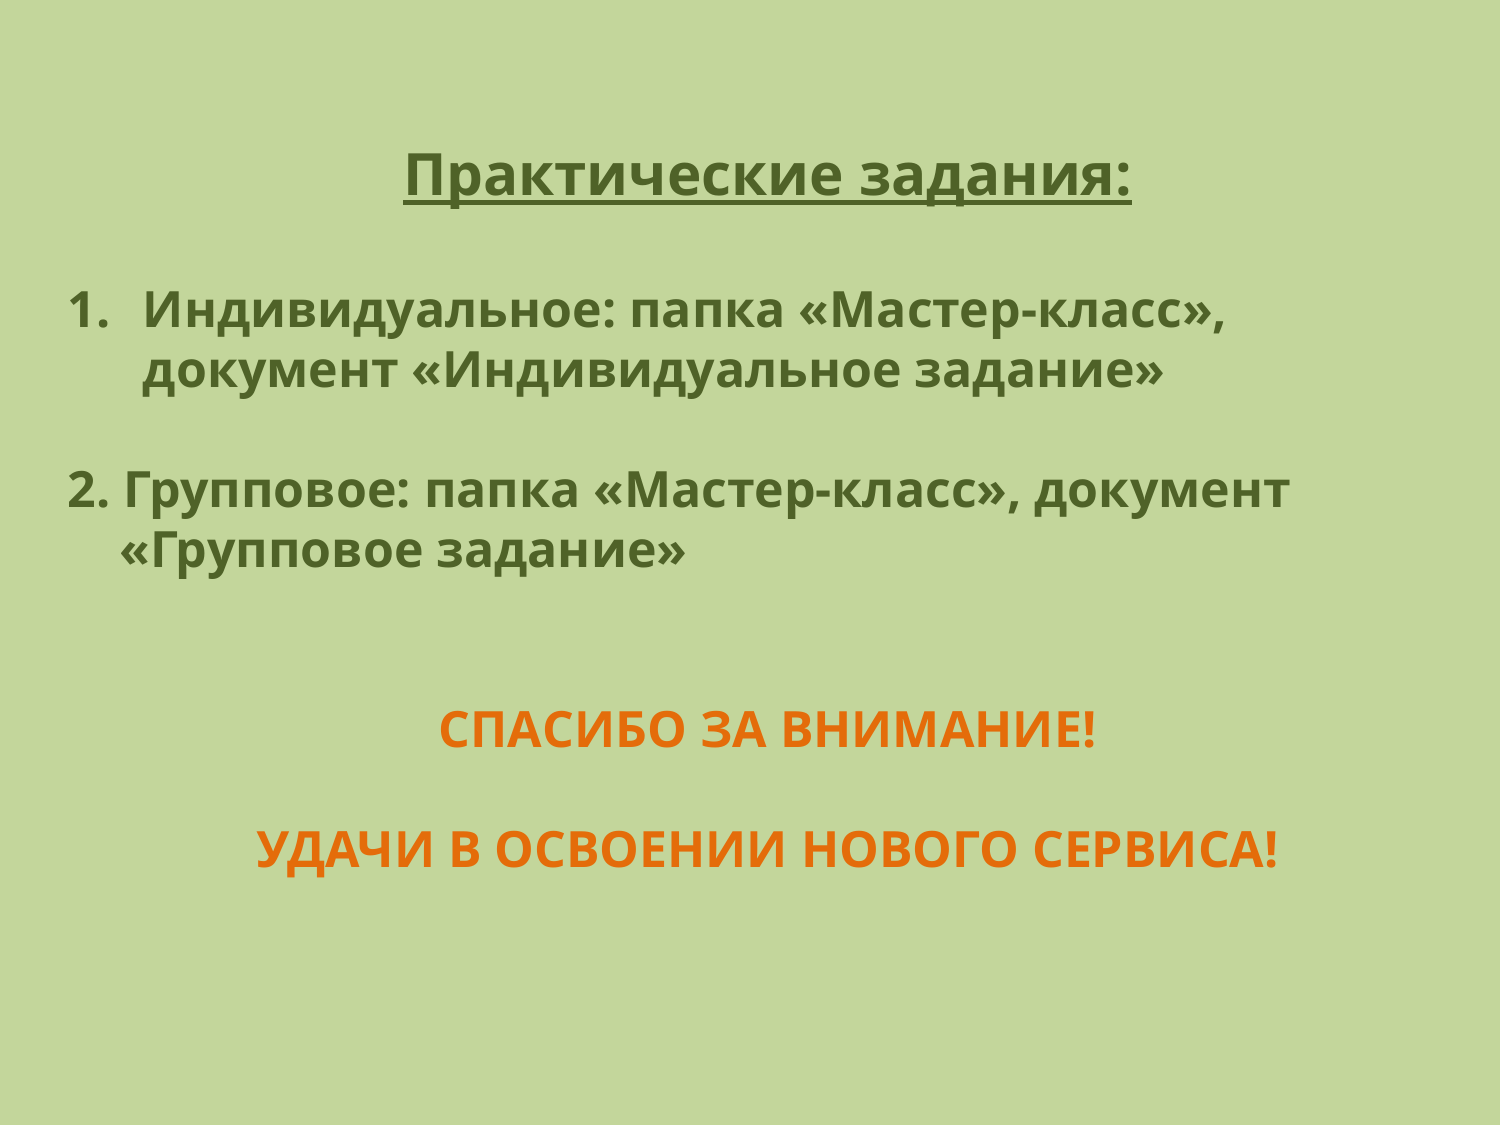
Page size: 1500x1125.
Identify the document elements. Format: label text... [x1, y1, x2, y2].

text_box Практические задания: Индивидуальное: папка «Мастер-класс», документ «Индивидуальное задание» 2. Групповое: папка «Мастер-класс», документ «Групповое задание» СПАСИБО ЗА ВНИМАНИЕ! УДАЧИ В ОСВОЕНИИ НОВОГО СЕРВИСА! [53, 129, 1483, 885]
